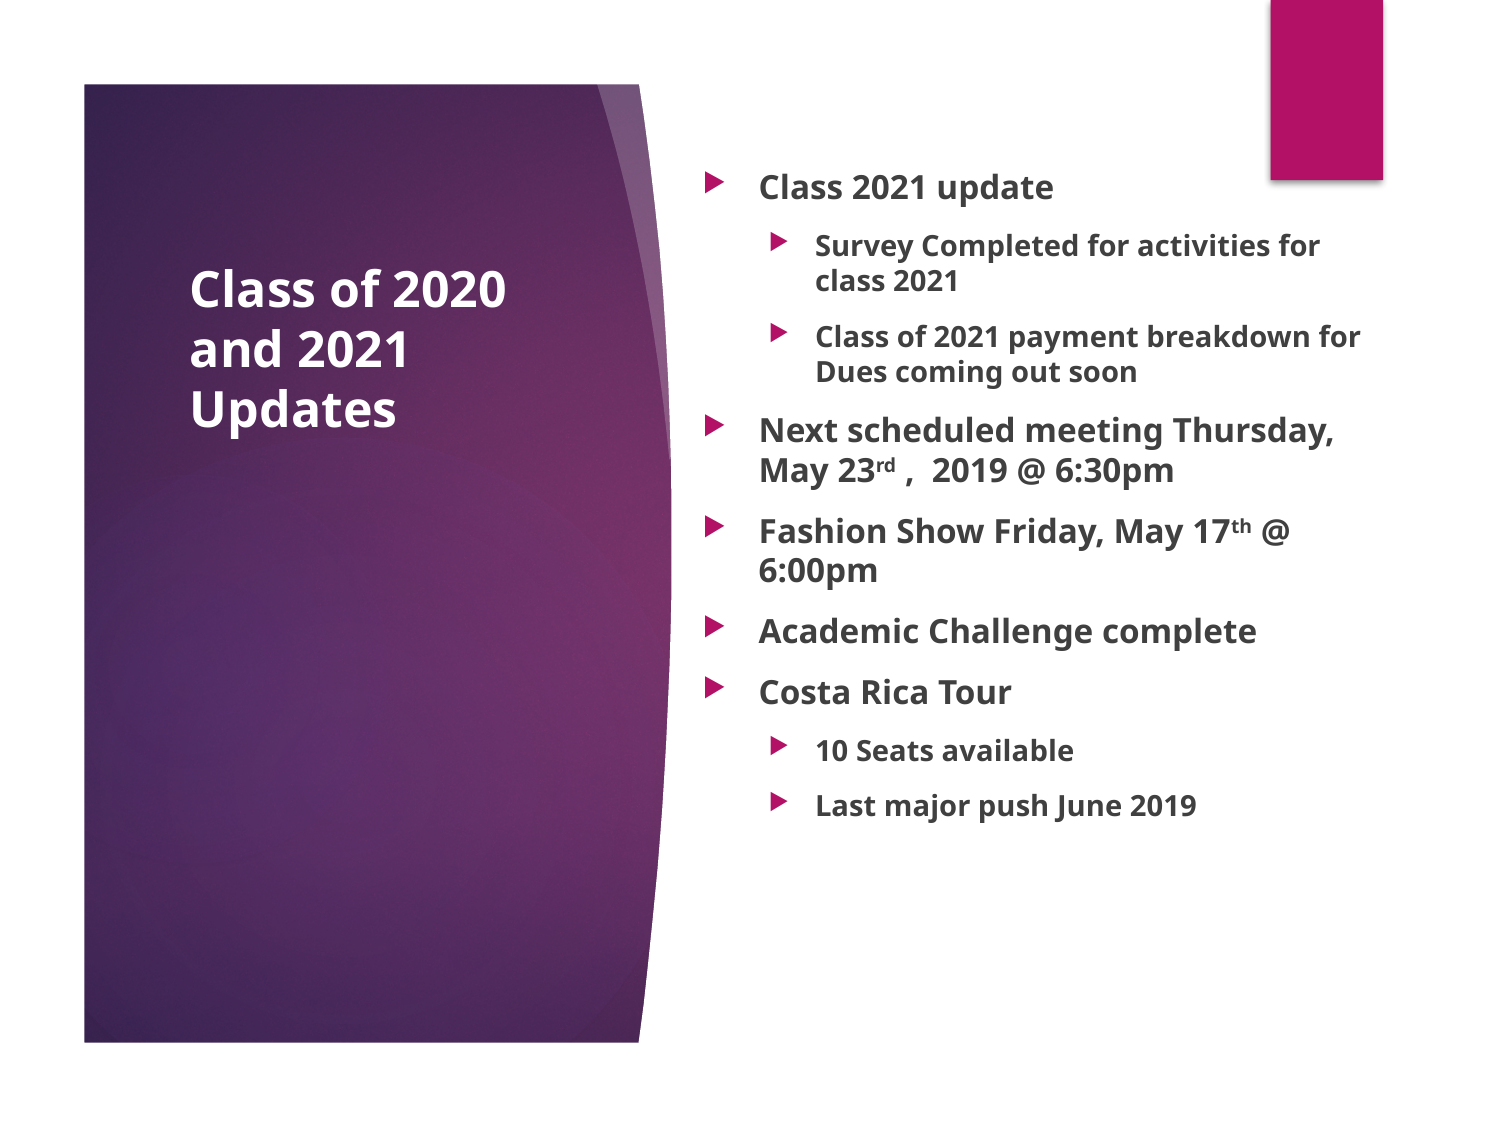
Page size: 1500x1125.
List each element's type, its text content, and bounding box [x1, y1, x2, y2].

list Class 2021 update Survey Completed for activities for class 2021 Class of 2021 payment breakdown for Dues coming out soon Next scheduled meeting Thursday, May 23rd , 2019 @ 6:30pm Fashion Show Friday, May 17th @ 6:00pm Academic Challenge complete Costa Rica Tour 10 Seats available Last major push June 2019 [687, 125, 1401, 925]
title Class of 2020 and 2021 Updates [174, 249, 575, 588]
